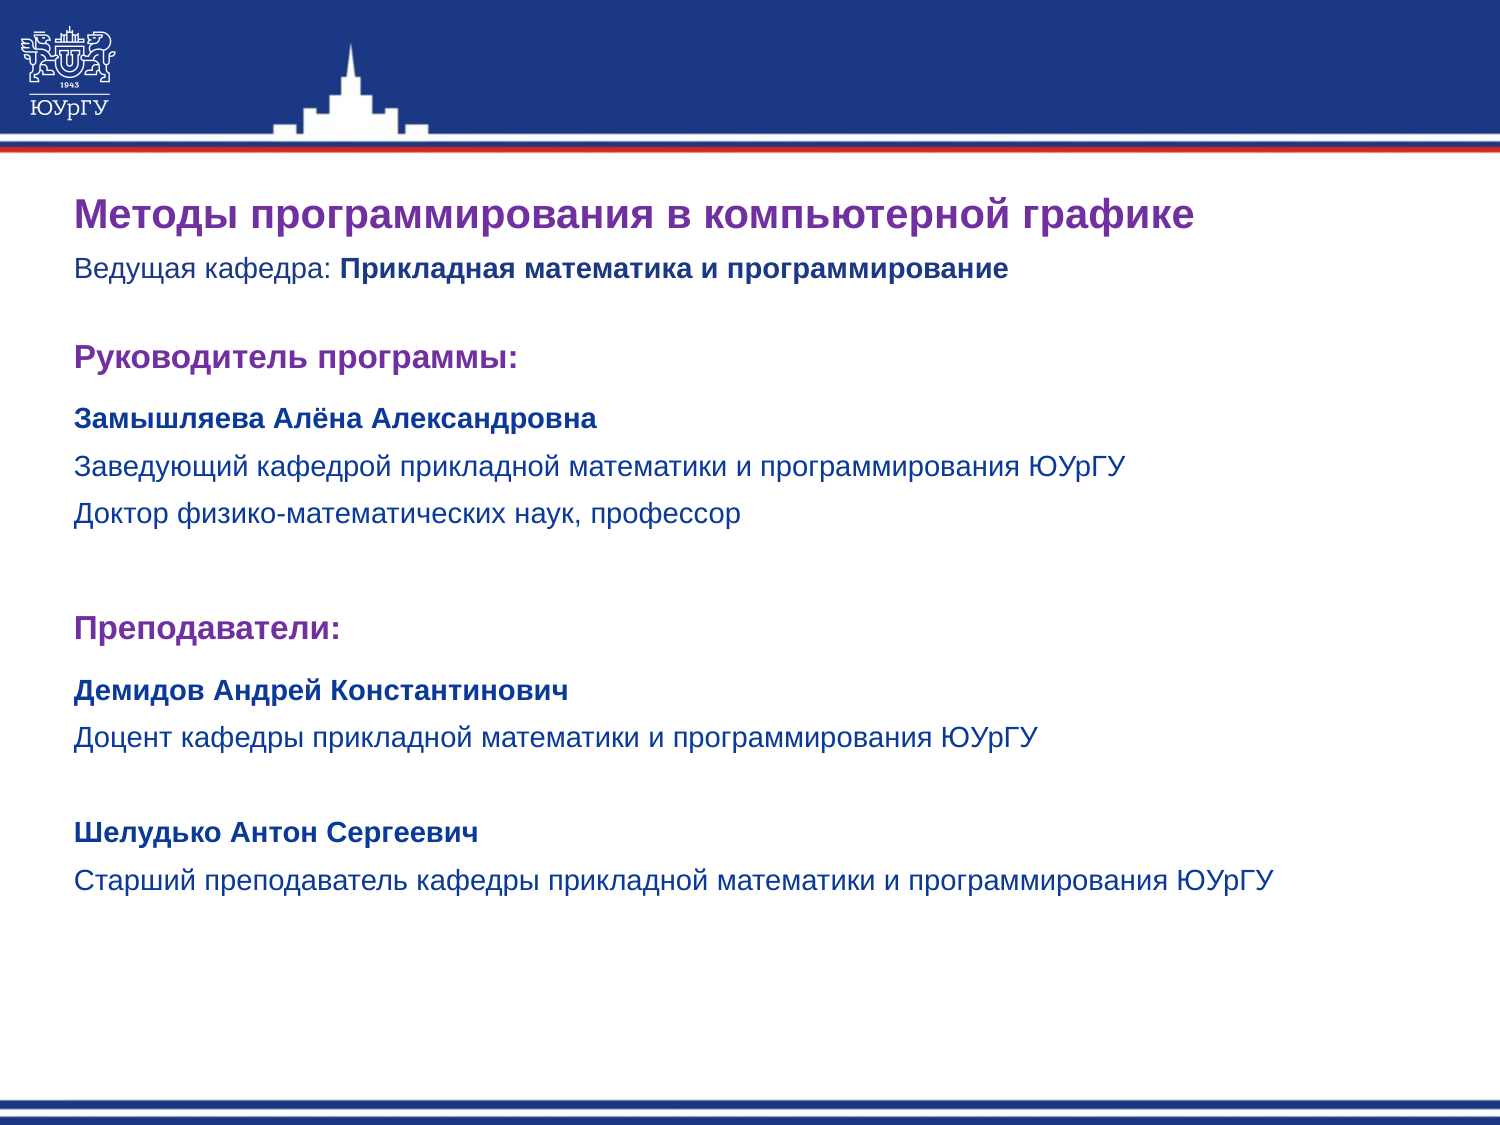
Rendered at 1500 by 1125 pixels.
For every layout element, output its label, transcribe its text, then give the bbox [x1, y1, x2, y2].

text_box Методы программирования в компьютерной графике Ведущая кафедра: Прикладная математика и программирование [58, 179, 1359, 293]
picture [0, 0, 1500, 1125]
text_box Преподаватели: Демидов Андрей Константинович Доцент кафедры прикладной математики и программирования ЮУрГУ Шелудько Антон Сергеевич Старший преподаватель кафедры прикладной математики и программирования ЮУрГУ [58, 598, 1359, 904]
text_box Руководитель программы: Замышляева Алёна Александровна Заведующий кафедрой прикладной математики и программирования ЮУрГУ Доктор физико-математических наук, профессор [58, 327, 1359, 537]
